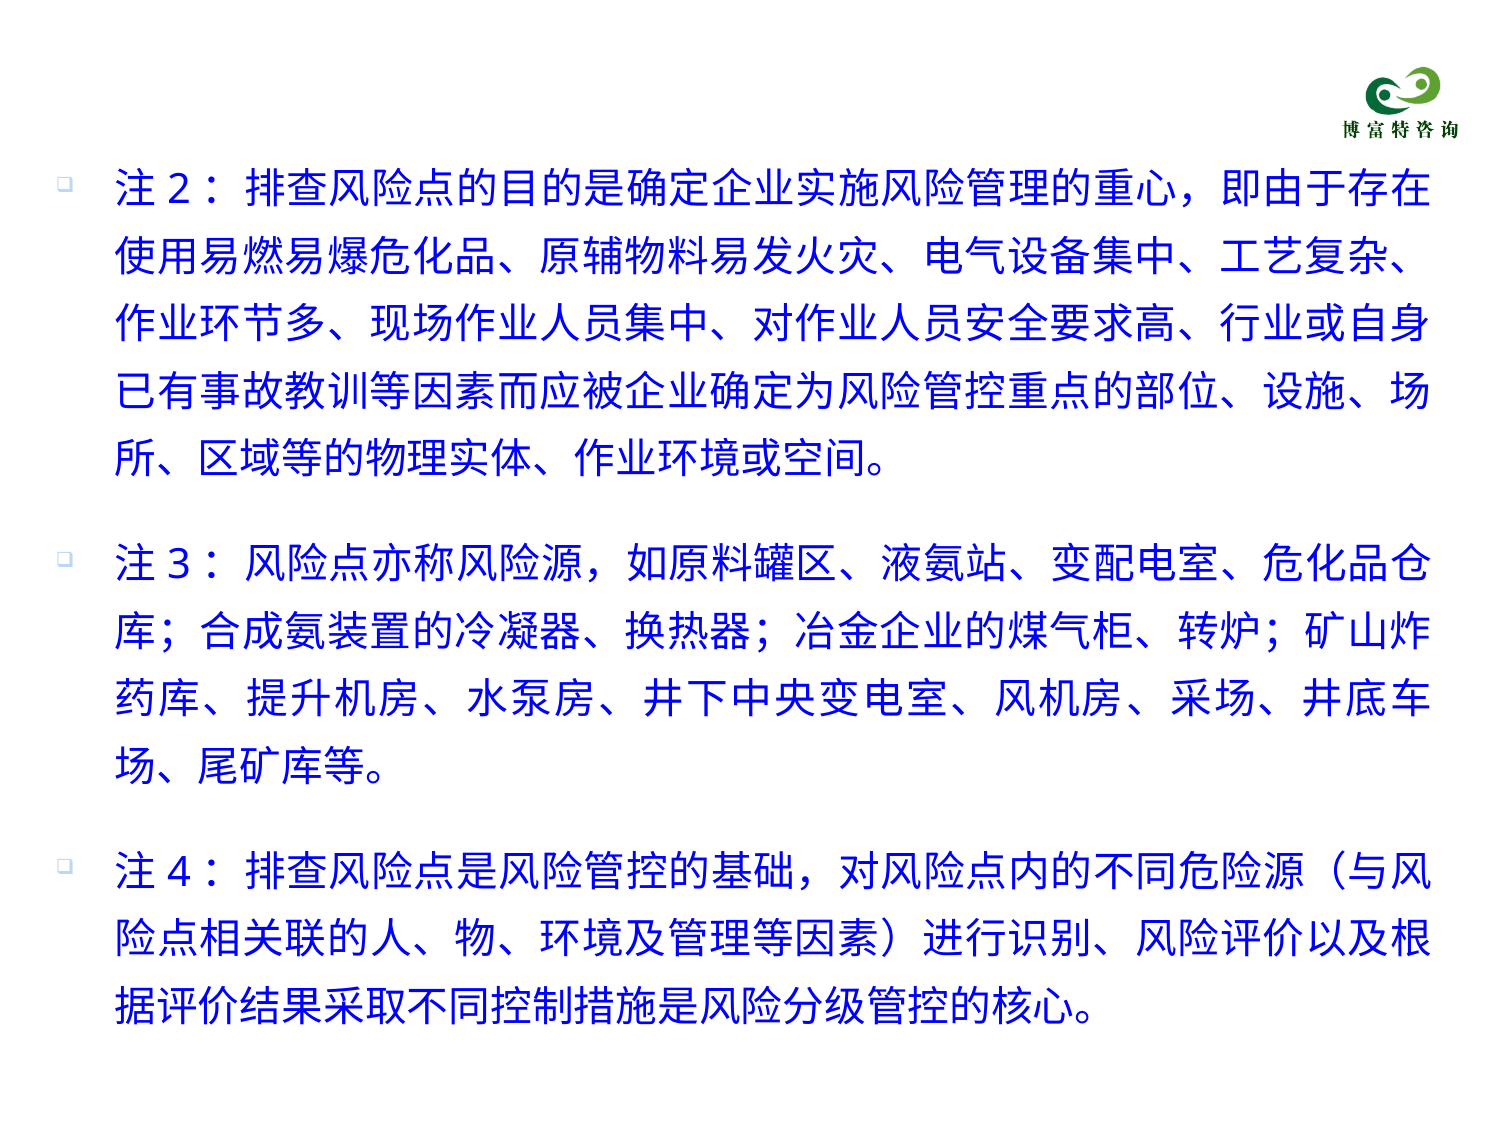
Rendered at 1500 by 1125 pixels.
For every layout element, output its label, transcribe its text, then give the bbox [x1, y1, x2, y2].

picture [1328, 66, 1477, 141]
list 注2：排查风险点的目的是确定企业实施风险管理的重心，即由于存在使用易燃易爆危化品、原辅物料易发火灾、电气设备集中、工艺复杂、作业环节多、现场作业人员集中、对作业人员安全要求高、行业或自身已有事故教训等因素而应被企业确定为风险管控重点的部位、设施、场所、区域等的物理实体、作业环境或空间。 注3：风险点亦称风险源，如原料罐区、液氨站、变配电室、危化品仓库；合成氨装置的冷凝器、换热器；冶金企业的煤气柜、转炉；矿山炸药库、提升机房、水泵房、井下中央变电室、风机房、采场、井底车场、尾矿库等。 注4：排查风险点是风险管控的基础，对风险点内的不同危险源（与风险点相关联的人、物、环境及管理等因素）进行识别、风险评价以及根据评价结果采取不同控制措施是风险分级管控的核心。 [40, 136, 1448, 1024]
